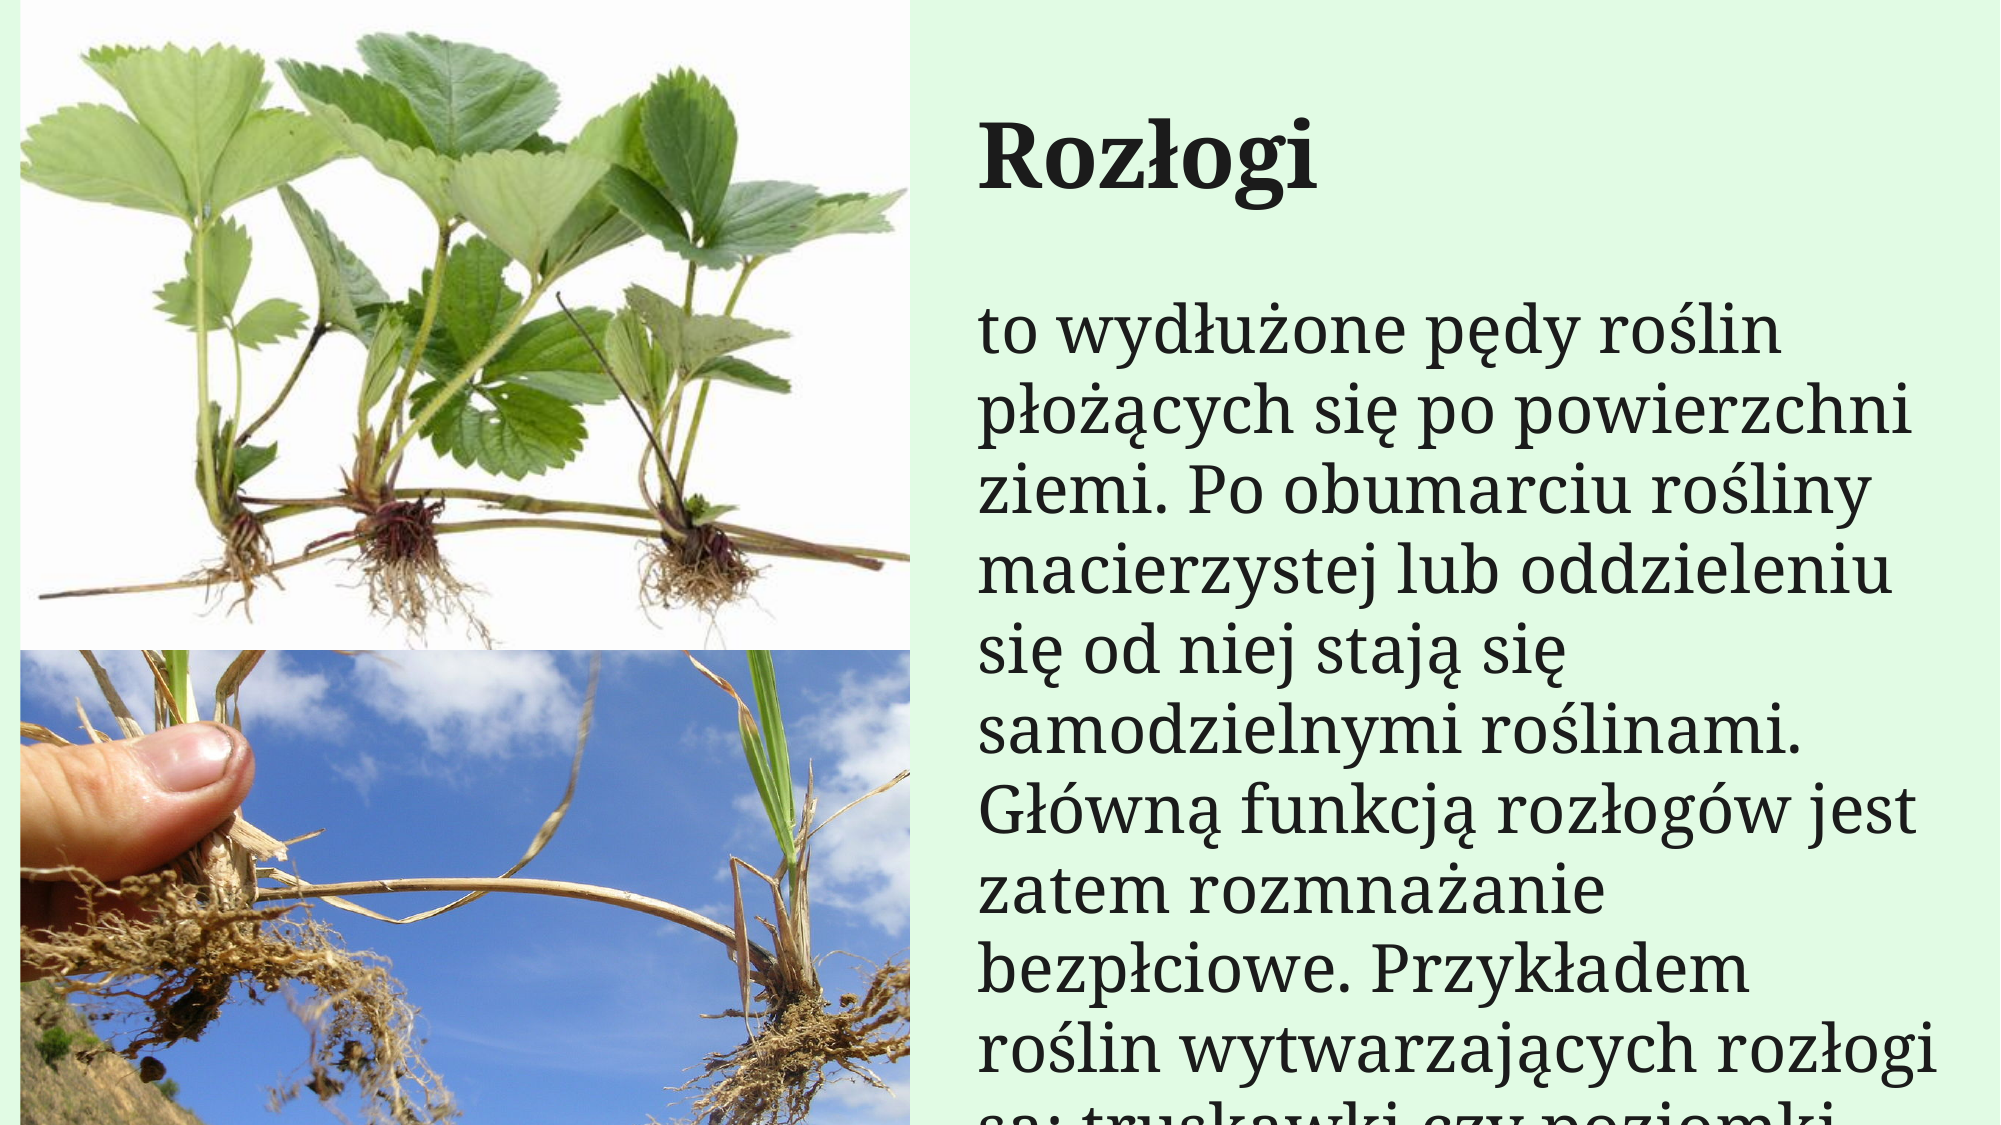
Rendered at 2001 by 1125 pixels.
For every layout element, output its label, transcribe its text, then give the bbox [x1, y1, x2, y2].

picture [20, 0, 910, 1125]
text_box Rozłogi to wydłużone pędy roślin płożących się po powierzchni ziemi. Po obumarciu rośliny macierzystej lub oddzieleniu się od niej stają się samodzielnymi roślinami. Główną funkcją rozłogów jest zatem rozmnażanie bezpłciowe. Przykładem roślin wytwarzających rozłogi są: truskawki czy poziomki. [963, 89, 1964, 1125]
